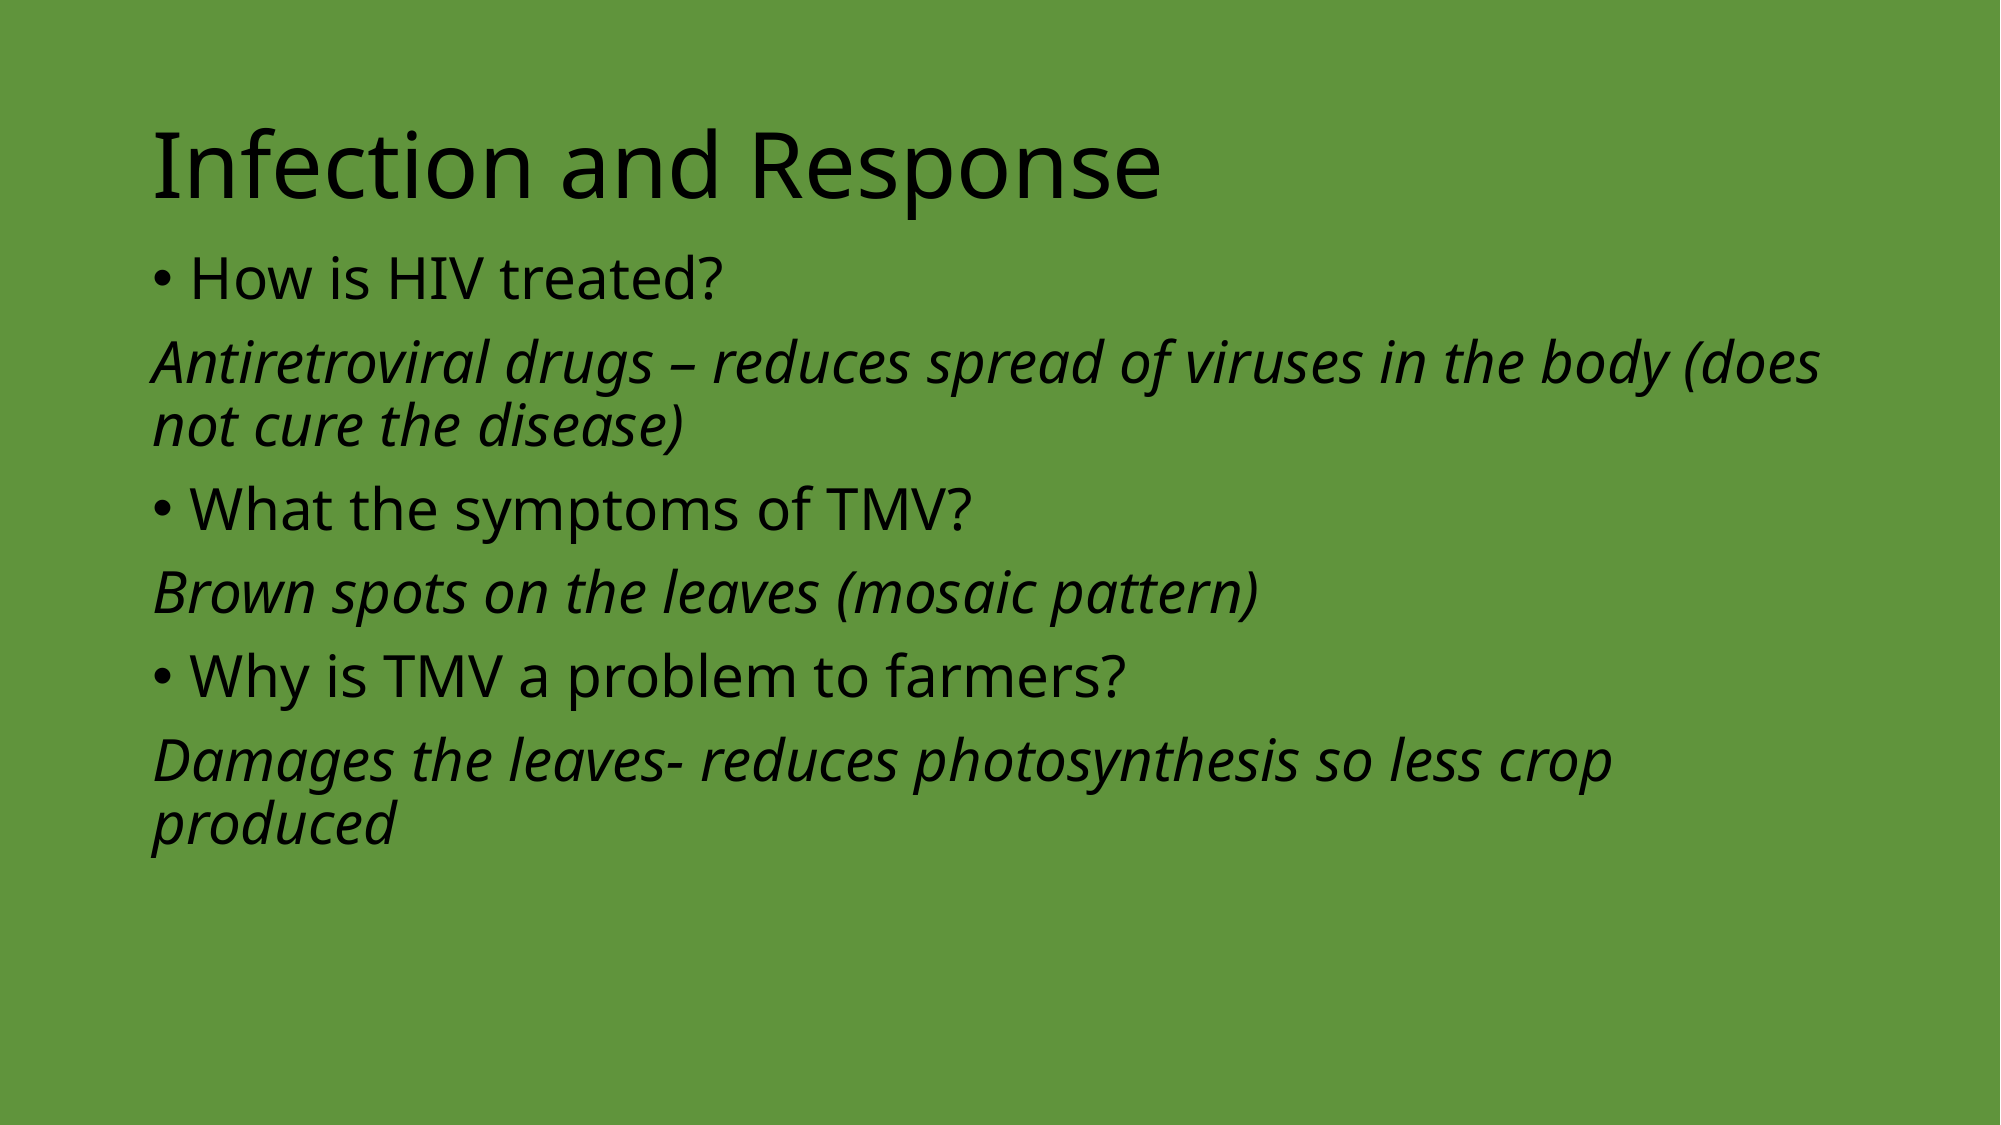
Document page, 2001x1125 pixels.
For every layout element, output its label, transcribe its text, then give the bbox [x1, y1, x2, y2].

title Infection and Response [137, 59, 1863, 242]
list How is HIV treated? Antiretroviral drugs – reduces spread of viruses in the body (does not cure the disease) What the symptoms of TMV? Brown spots on the leaves (mosaic pattern) Why is TMV a problem to farmers? Damages the leaves- reduces photosynthesis so less crop produced [137, 242, 1863, 1125]
